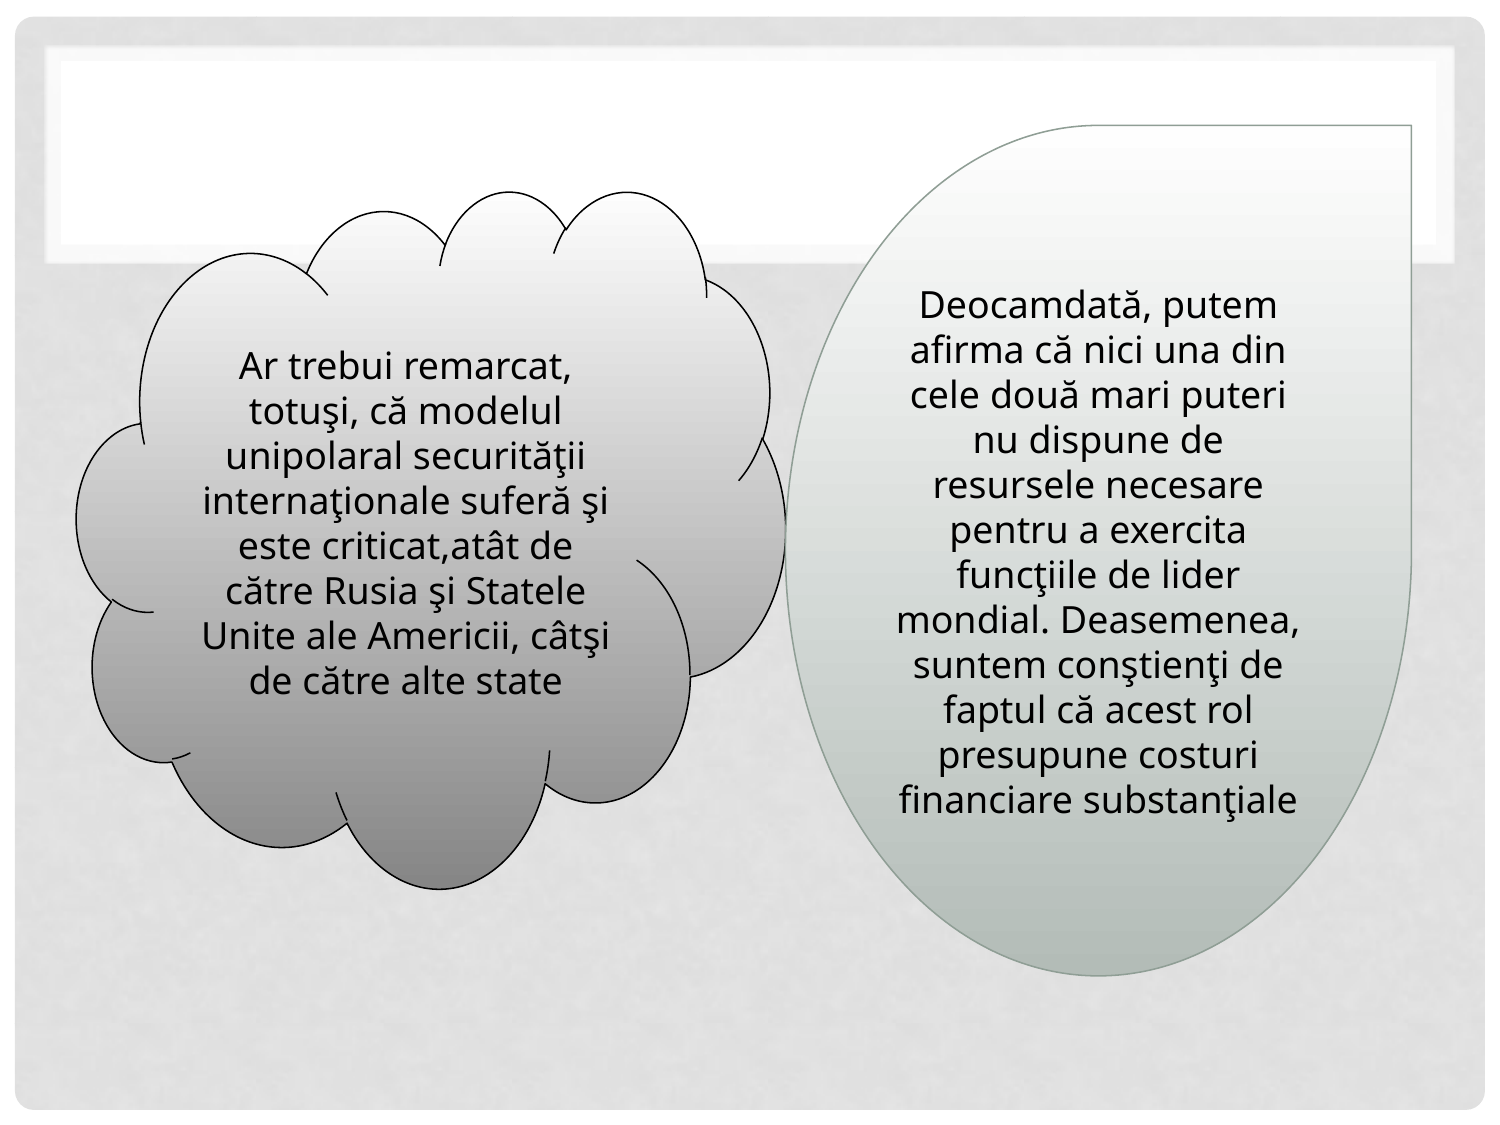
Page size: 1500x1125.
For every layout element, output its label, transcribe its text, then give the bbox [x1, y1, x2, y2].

text_box Ar trebui remarcat, totuşi, că modelul unipolaral securităţii internaţionale suferă şi este criticat,atât de către Rusia şi Statele Unite ale Americii, câtşi de către alte state [75, 191, 786, 891]
text_box Deocamdată, putem afirma că nici una din cele două mari puteri nu dispune de resursele necesare pentru a exercita funcţiile de lider mondial. Deasemenea, suntem conştienţi de faptul că acest rol presupune costuri financiare substanţiale [784, 124, 1413, 977]
